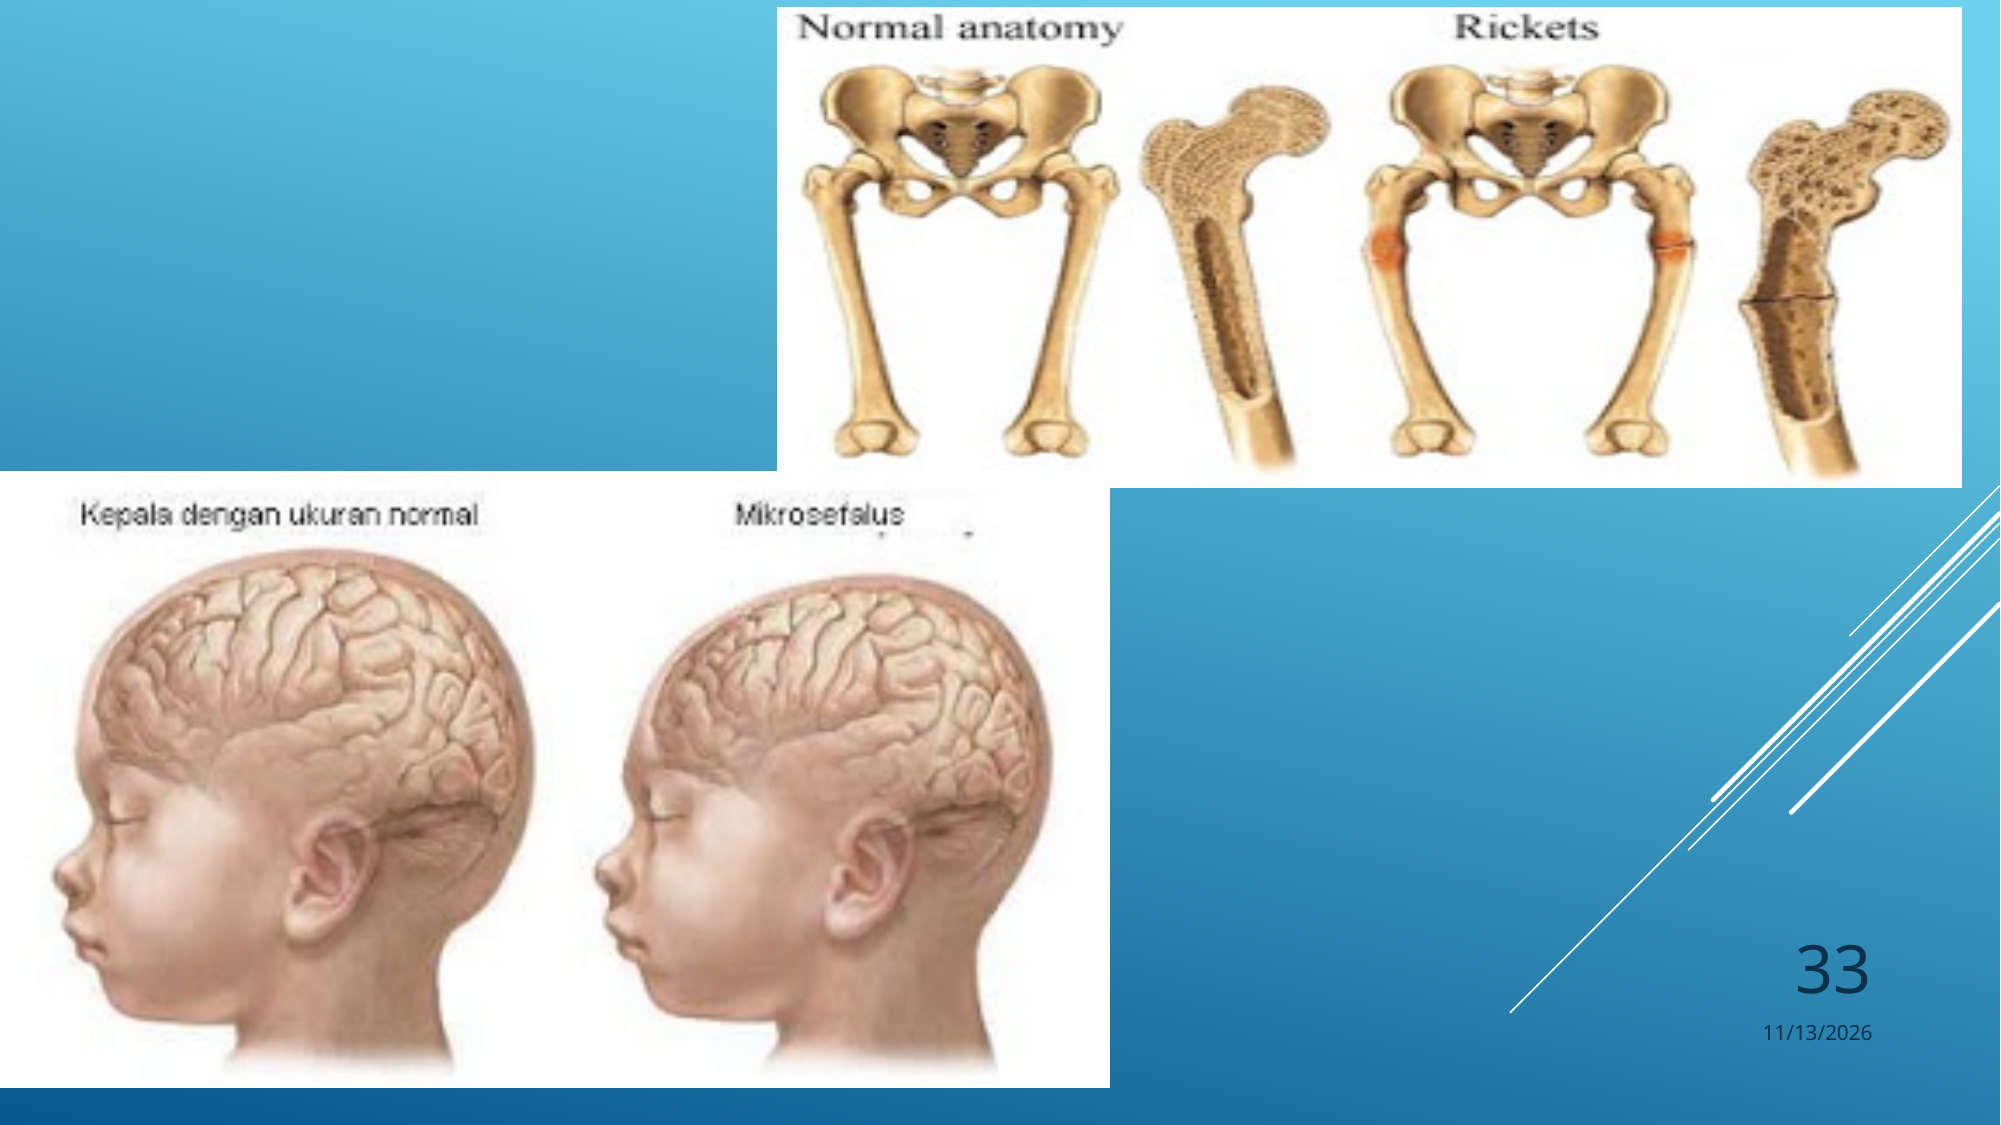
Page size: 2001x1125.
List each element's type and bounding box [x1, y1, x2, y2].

text_box [0, 6, 1963, 1088]
